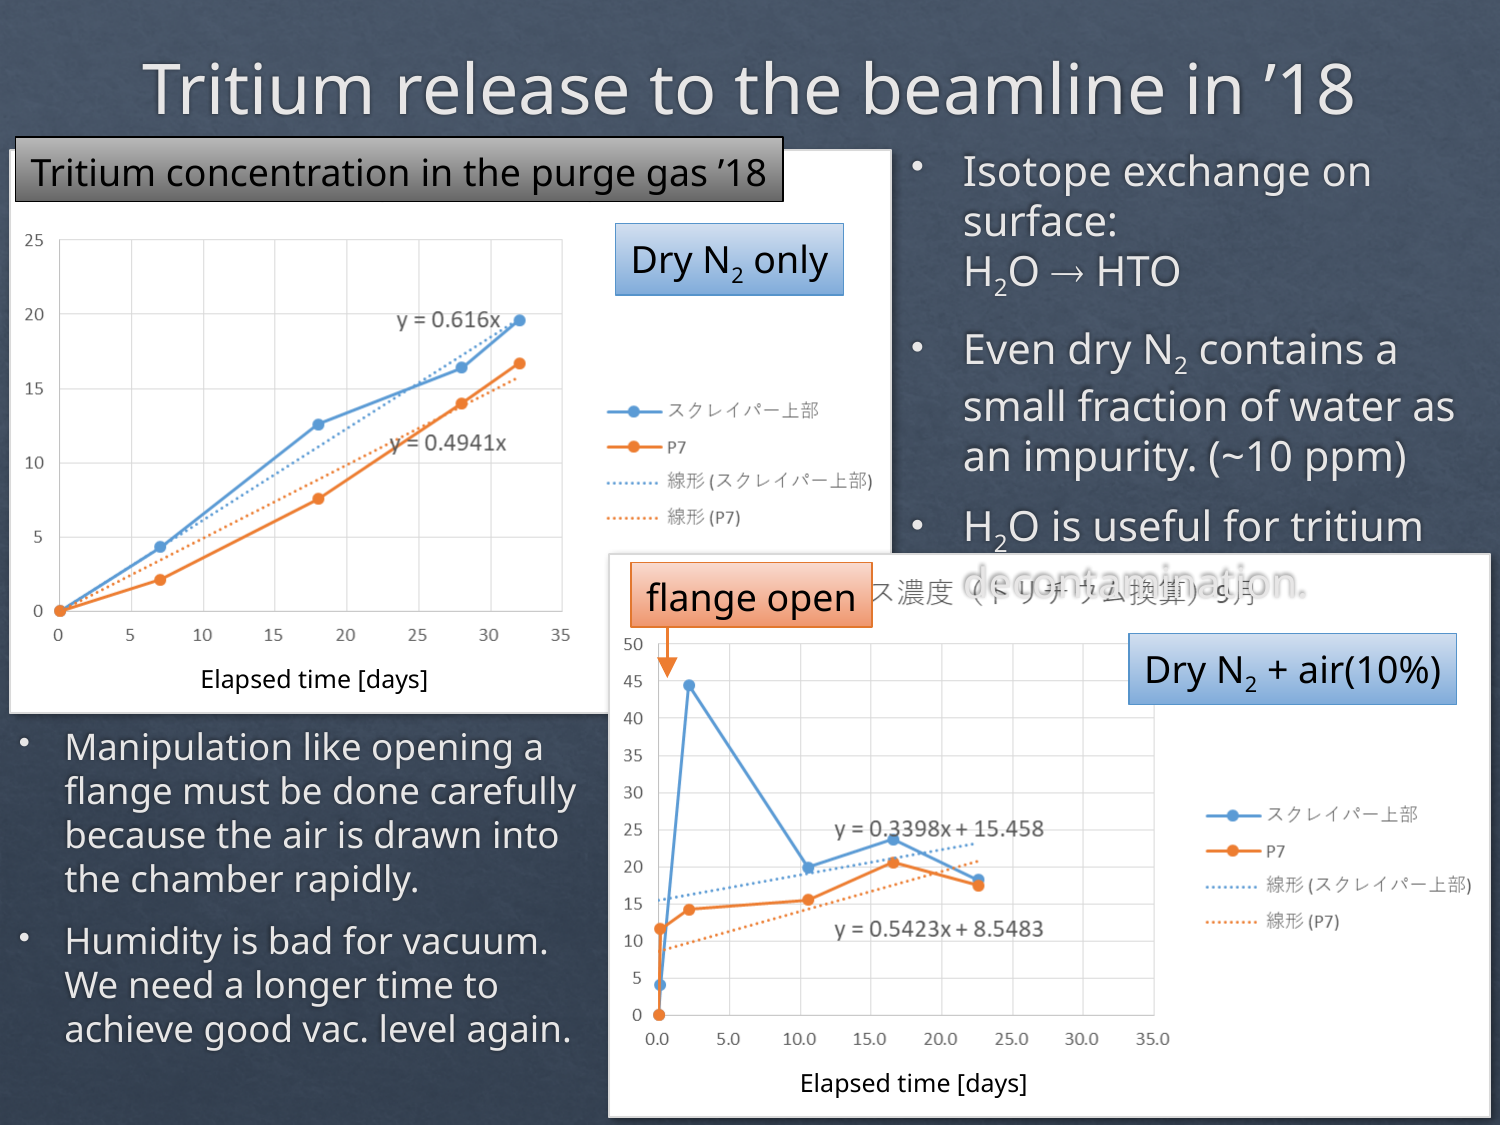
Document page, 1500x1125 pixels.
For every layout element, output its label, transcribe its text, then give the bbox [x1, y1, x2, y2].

text_box Manipulation like opening a flange must be done carefully because the air is drawn into the chamber rapidly. Humidity is bad for vacuum. We need a longer time to achieve good vac. level again. [0, 715, 603, 1125]
text_box Tritium concentration in the purge gas ’18 [15, 136, 784, 145]
title Tritium release to the beamline in ’18 [64, 7, 1436, 145]
picture [9, 149, 1491, 1118]
text_box Isotope exchange on surface: H2O  HTO Even dry N2 contains a small fraction of water as an impurity. (~10 ppm) H2O is useful for tritium decontamination. [891, 137, 1491, 551]
